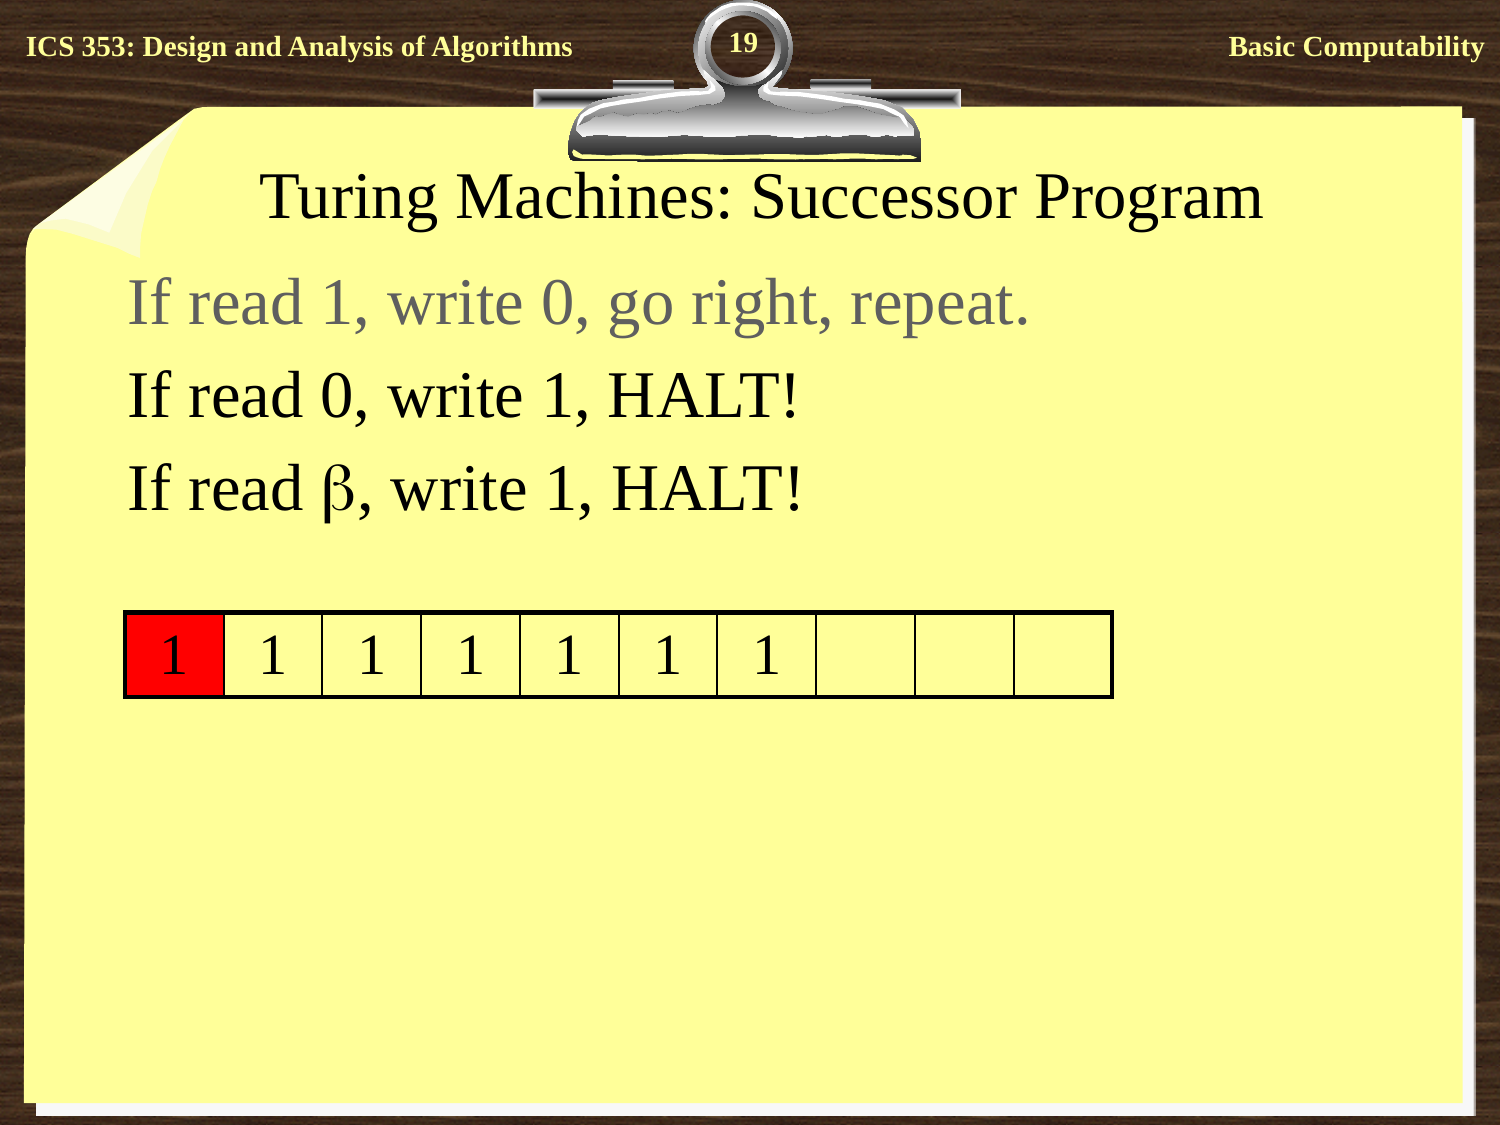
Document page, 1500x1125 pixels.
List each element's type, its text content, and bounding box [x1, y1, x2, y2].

picture [0, 0, 1500, 1125]
list If read 1, write 0, go right, repeat. If read 0, write 1, HALT! If read , write 1, HALT! [112, 268, 1388, 938]
table_header 1 [422, 615, 519, 695]
table_header 1 [127, 615, 223, 695]
picture [723, 71, 763, 78]
slide_number 19 [704, 11, 774, 71]
table_header 1 [323, 615, 420, 695]
table_header 1 [521, 615, 618, 695]
table_header [916, 615, 1013, 695]
table_header 1 [225, 615, 321, 695]
table_header 1 [718, 615, 815, 695]
title Turing Machines: Successor Program [62, 117, 1463, 268]
table_header [1015, 615, 1110, 695]
table_header 1 [620, 615, 716, 695]
table_header [817, 615, 914, 695]
